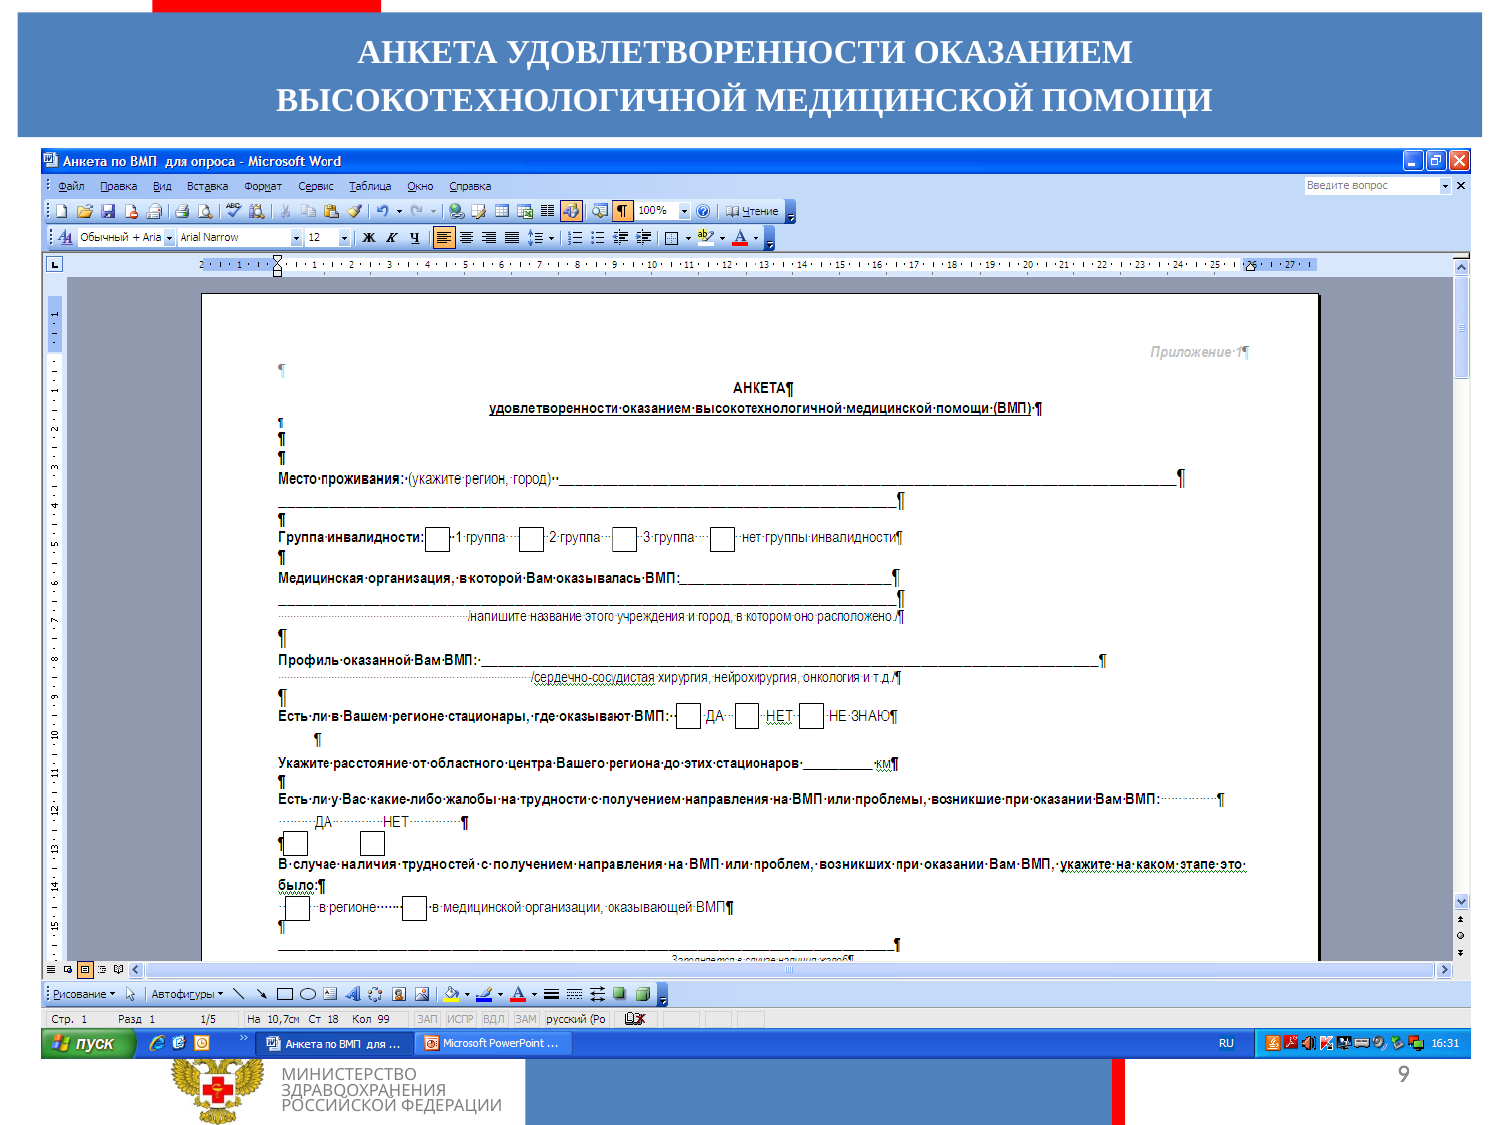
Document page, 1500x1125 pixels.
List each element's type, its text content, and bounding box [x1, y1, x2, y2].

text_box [170, 1067, 1126, 1125]
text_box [17, 0, 1483, 138]
picture [40, 148, 1471, 1059]
text_box 9 [1130, 1067, 1425, 1103]
